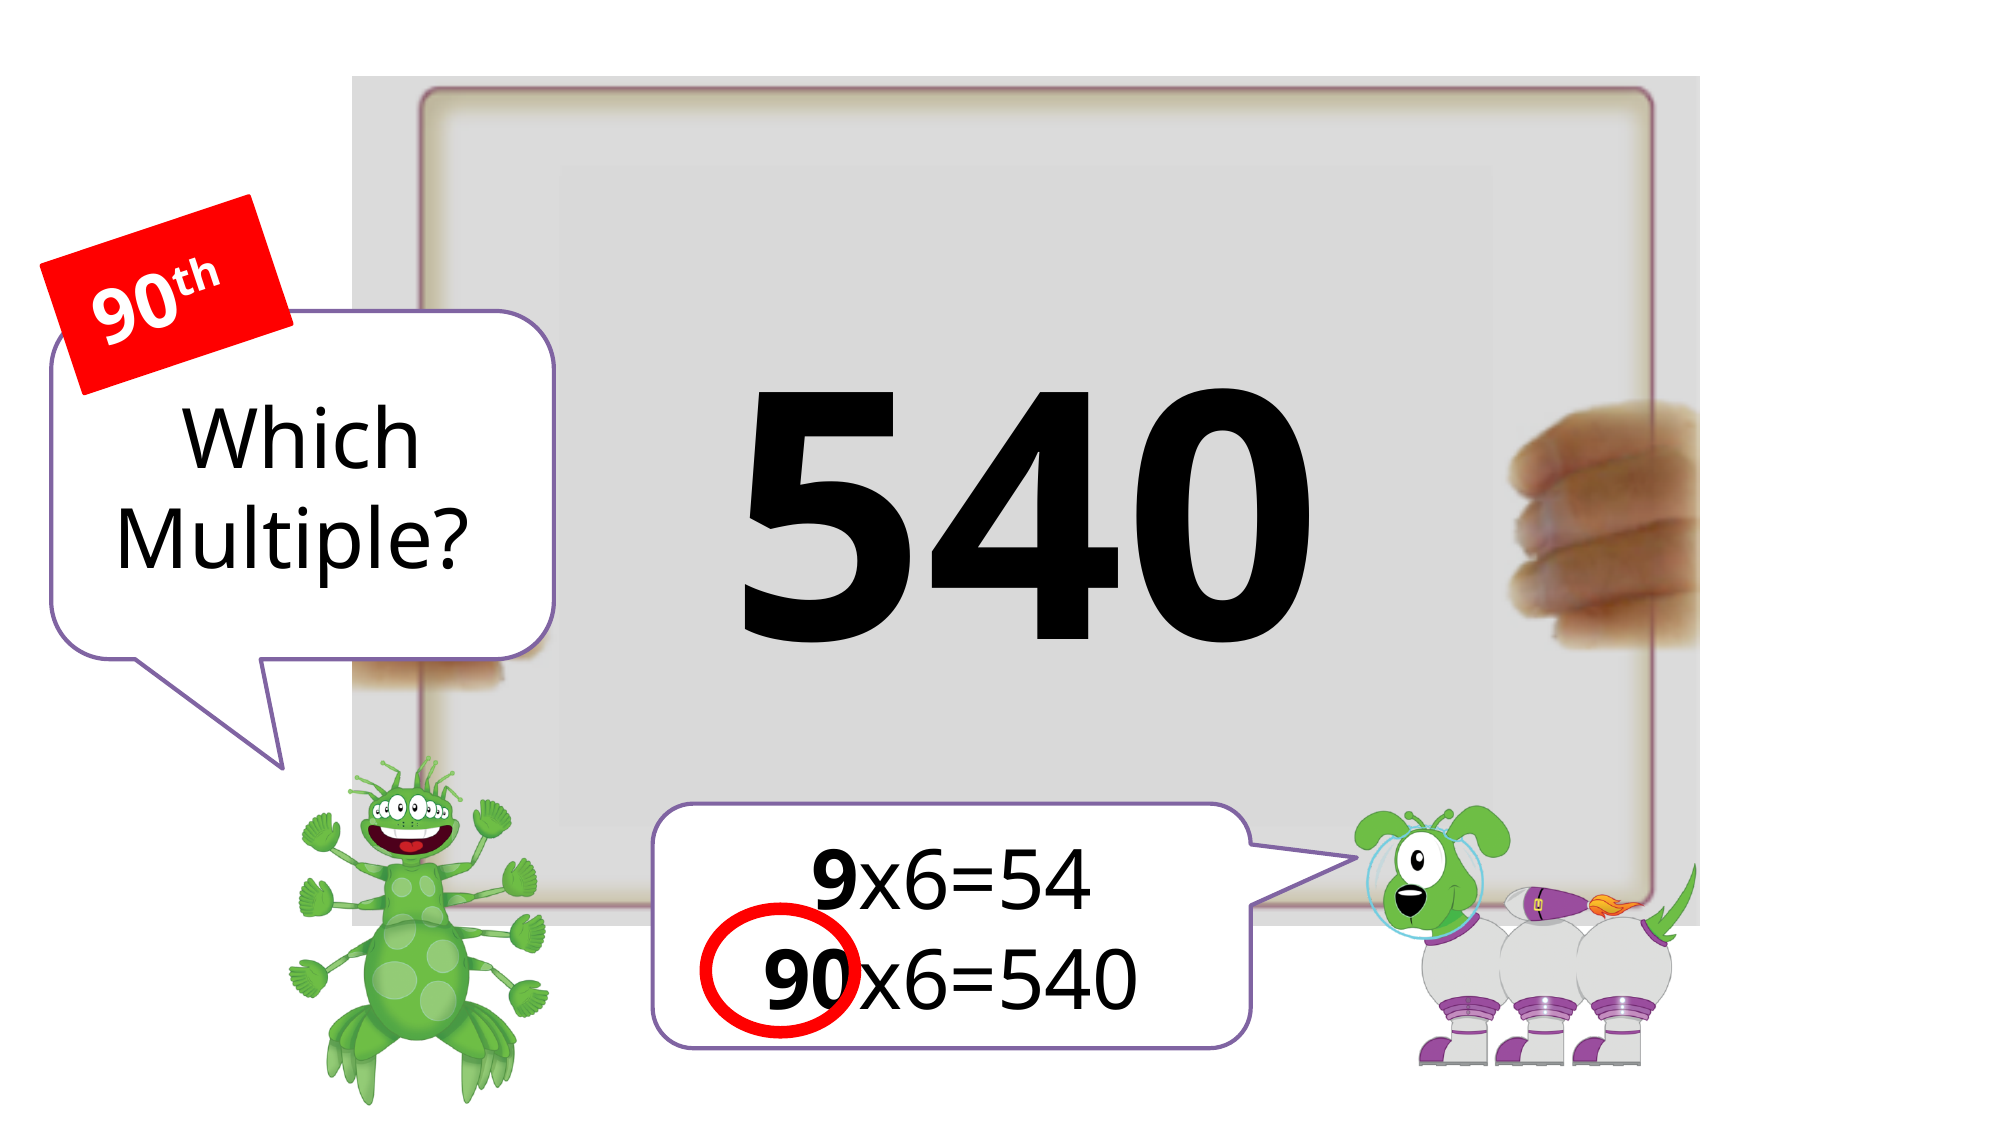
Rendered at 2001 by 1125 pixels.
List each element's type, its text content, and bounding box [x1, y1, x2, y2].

text_box Which Multiple? [49, 308, 347, 769]
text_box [352, 76, 1700, 927]
text_box 9x6=54 90x6=540 [650, 935, 1253, 1051]
picture [284, 743, 555, 1125]
text_box 90th [39, 194, 294, 396]
picture [1333, 798, 1725, 1076]
text_box [703, 935, 858, 1035]
